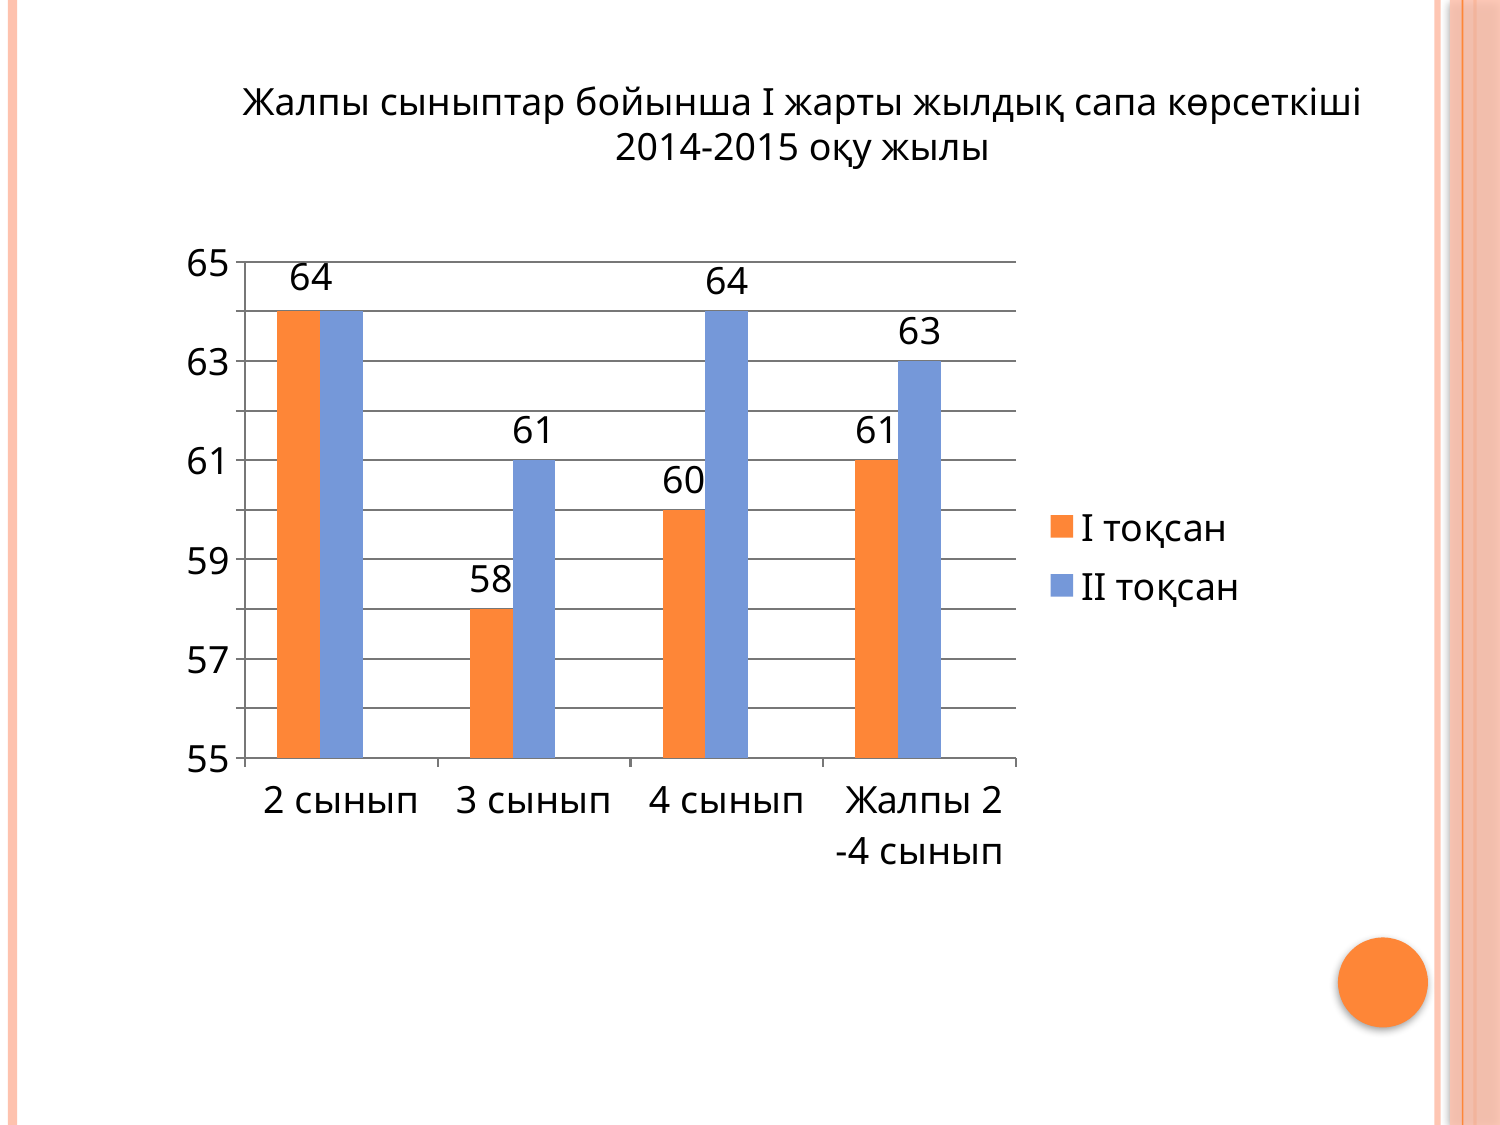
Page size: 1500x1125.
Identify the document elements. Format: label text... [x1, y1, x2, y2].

chart [163, 222, 1274, 890]
text_box Жалпы сыныптар бойынша І жарты жылдық сапа көрсеткіші 2014-2015 оқу жылы [222, 70, 1383, 175]
